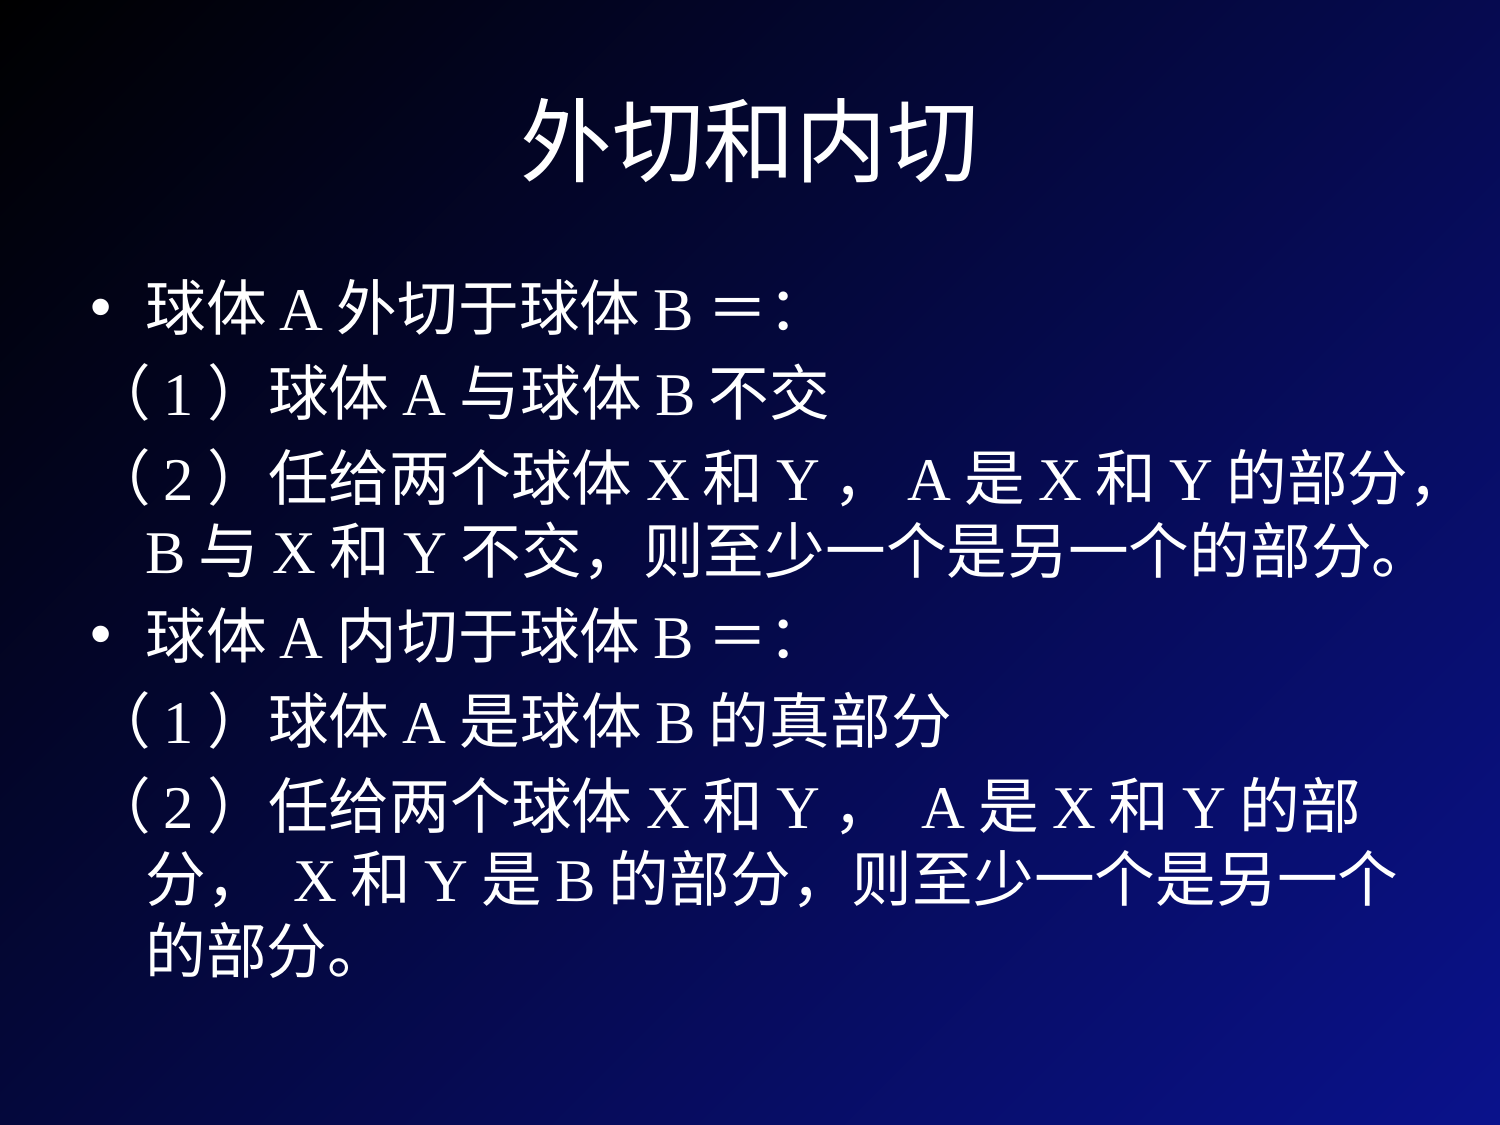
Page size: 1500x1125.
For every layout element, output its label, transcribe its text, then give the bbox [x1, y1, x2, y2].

list 球体A外切于球体B＝： （1）球体A与球体B不交 （2）任给两个球体X和Y，A是X和Y的部分，B与X和Y不交，则至少一个是另一个的部分。 球体A内切于球体B＝： （1）球体A是球体B的真部分 （2）任给两个球体X和Y， A是X和Y的部分， X和Y是B的部分，则至少一个是另一个的部分。 [75, 262, 1425, 1005]
title 外切和内切 [75, 45, 1425, 233]
